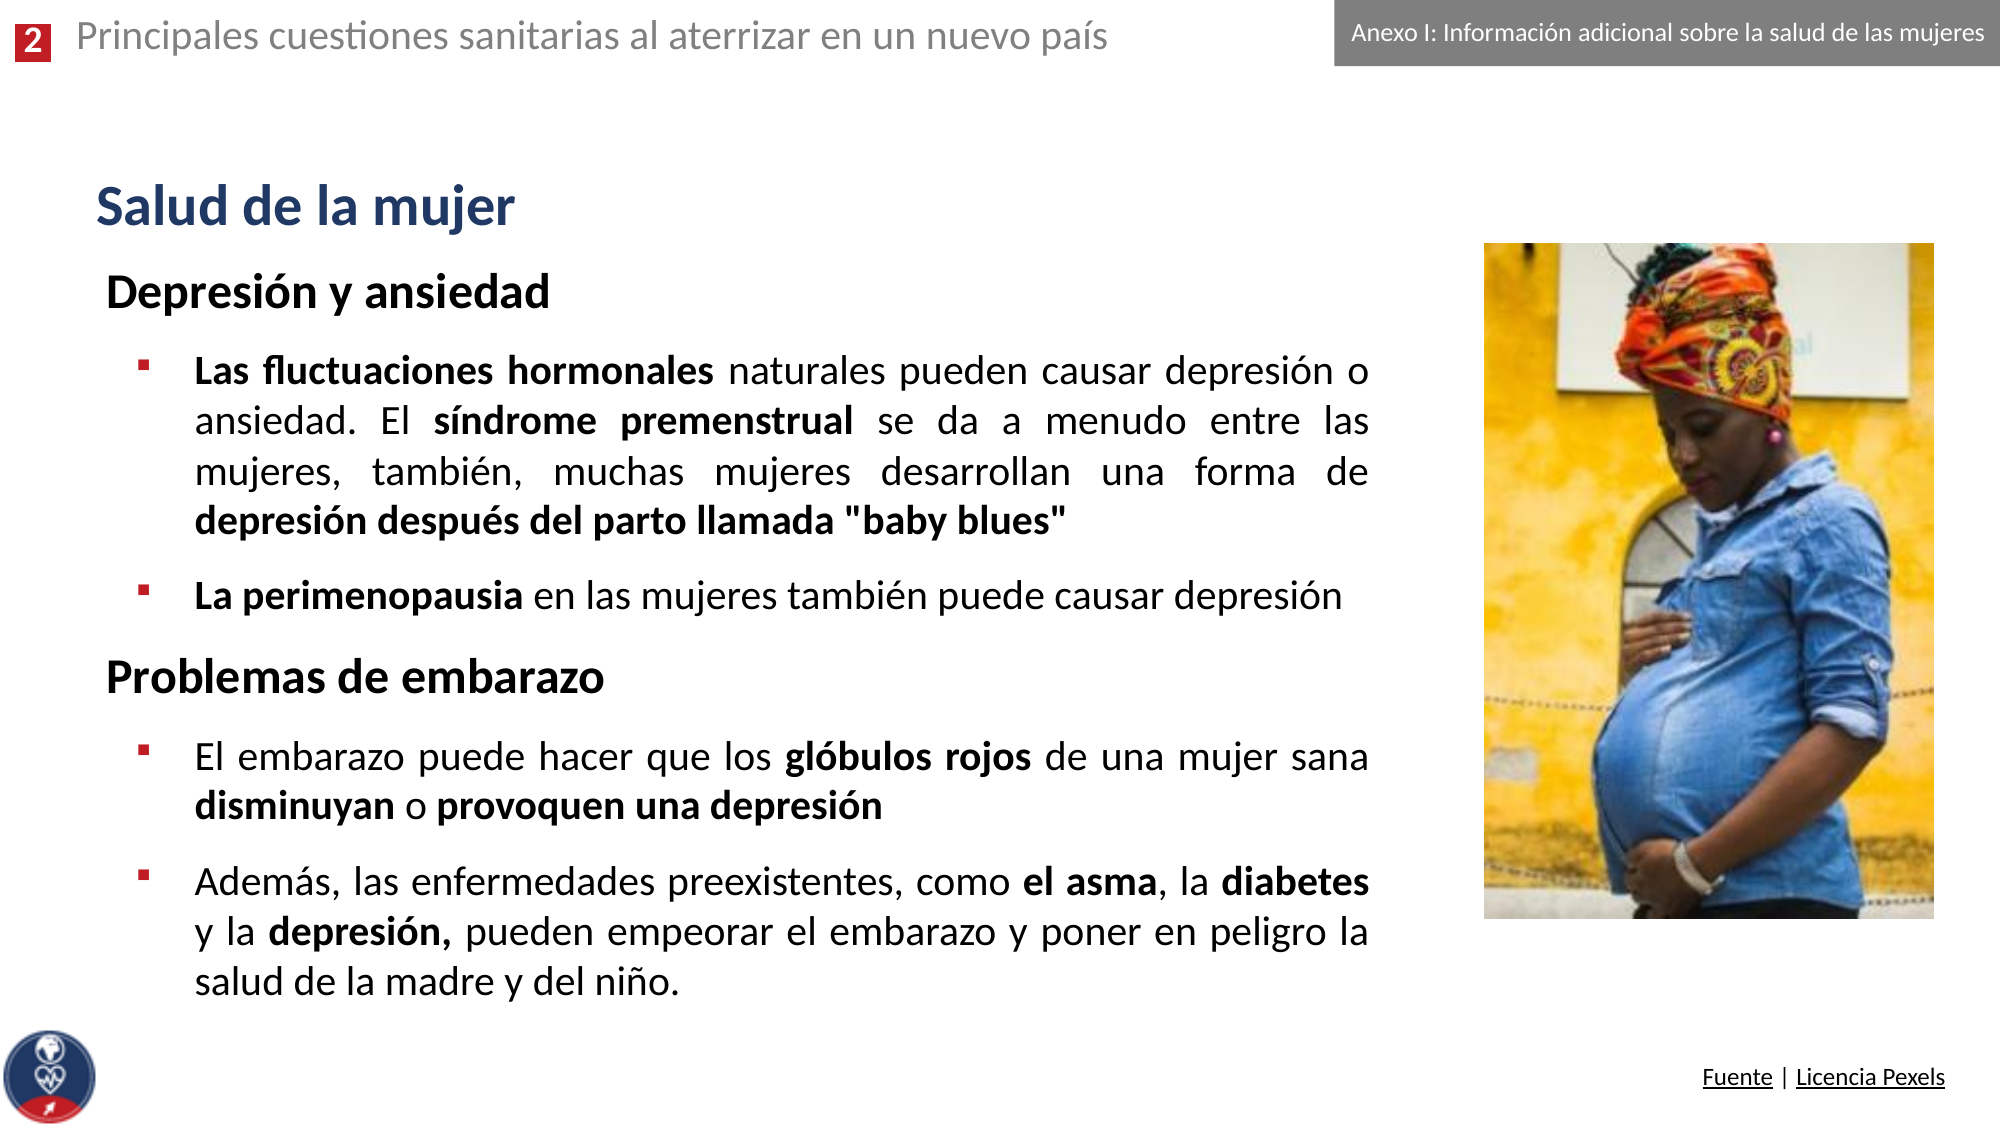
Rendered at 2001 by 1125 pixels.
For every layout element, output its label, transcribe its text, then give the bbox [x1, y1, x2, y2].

picture [0, 1025, 101, 1125]
text_box Principales cuestiones sanitarias al aterrizar en un nuevo país [61, 0, 1163, 65]
text_box Fuente | Licencia Pexels [1384, 1052, 1961, 1098]
title Salud de la mujer [68, 159, 1932, 286]
text_box Depresión y ansiedad Las fluctuaciones hormonales naturales pueden causar depresión o ansiedad. El síndrome premenstrual se da a menudo entre las mujeres, también, muchas mujeres desarrollan una forma de depresión después del parto llamada "baby blues" La perimenopausia en las mujeres también puede causar depresión Problemas de embarazo El embarazo puede hacer que los glóbulos rojos de una mujer sana disminuyan o provoquen una depresión Además, las enfermedades preexistentes, como el asma, la diabetes y la depresión, pueden empeorar el embarazo y poner en peligro la salud de la madre y del niño. [66, 243, 1385, 1099]
picture [1484, 242, 1934, 919]
text_box Anexo I: Información adicional sobre la salud de las mujeres [1334, 0, 2000, 67]
